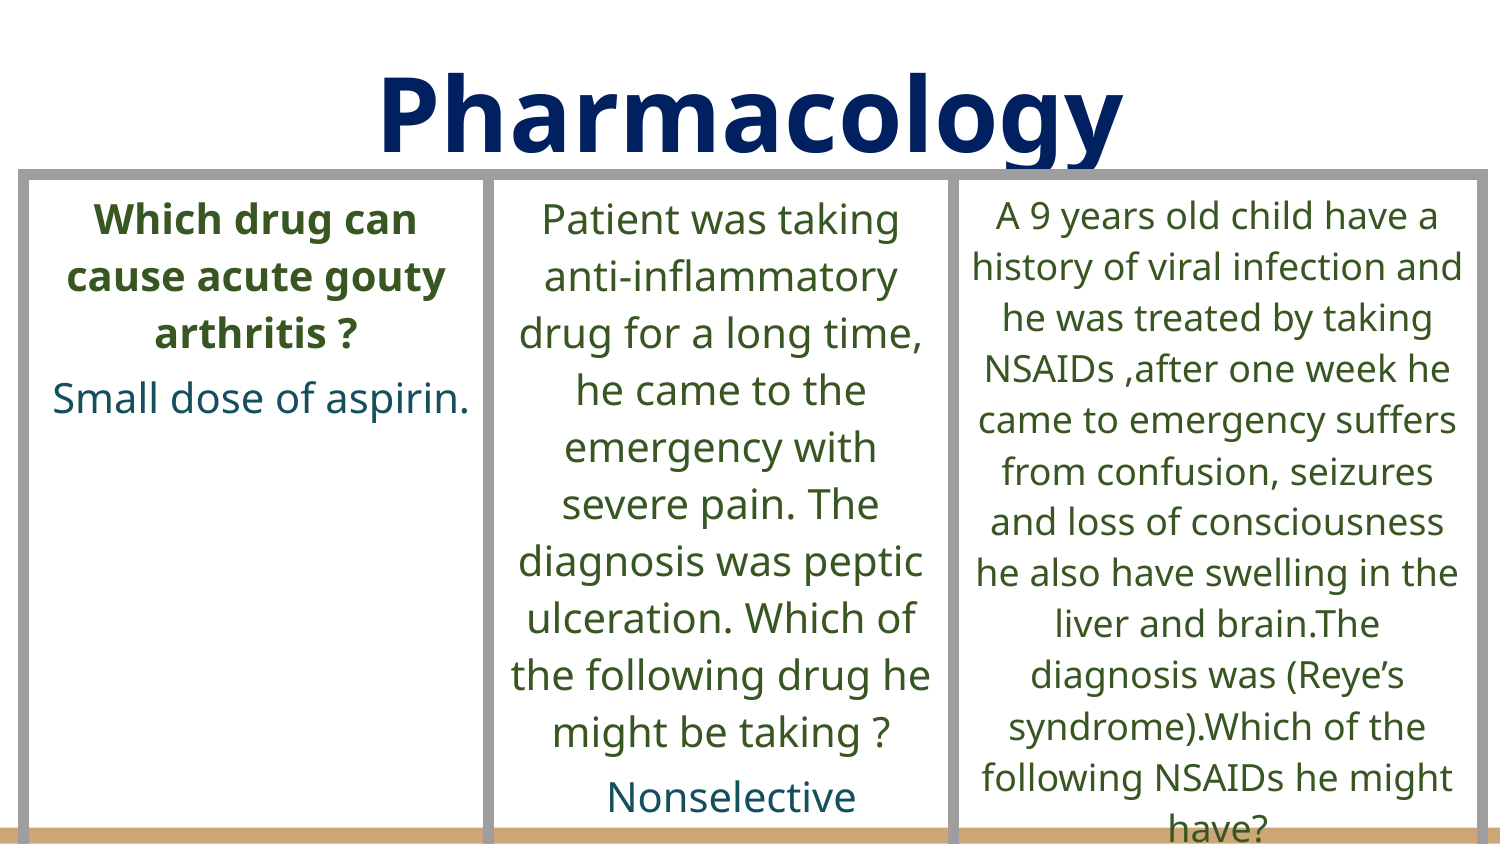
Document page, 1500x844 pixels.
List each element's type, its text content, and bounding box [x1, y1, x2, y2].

table_header A 9 years old child have a history of viral infection and he was treated by taking NSAIDs ,after one week he came to emergency suffers from confusion, seizures and loss of consciousness he also have swelling in the liver and brain.The diagnosis was (Reye’s syndrome).Which of the following NSAIDs he might have? Aspirin [959, 180, 1477, 844]
table_header Which drug can cause acute gouty arthritis ? Small dose of aspirin. [29, 180, 483, 844]
table_header Patient was taking anti-inflammatory drug for a long time, he came to the emergency with severe pain. The diagnosis was peptic ulceration. Which of the following drug he might be taking ? Nonselective COX1/COX2 inhibitors. [494, 180, 948, 844]
title Pharmacology [51, 51, 1449, 169]
